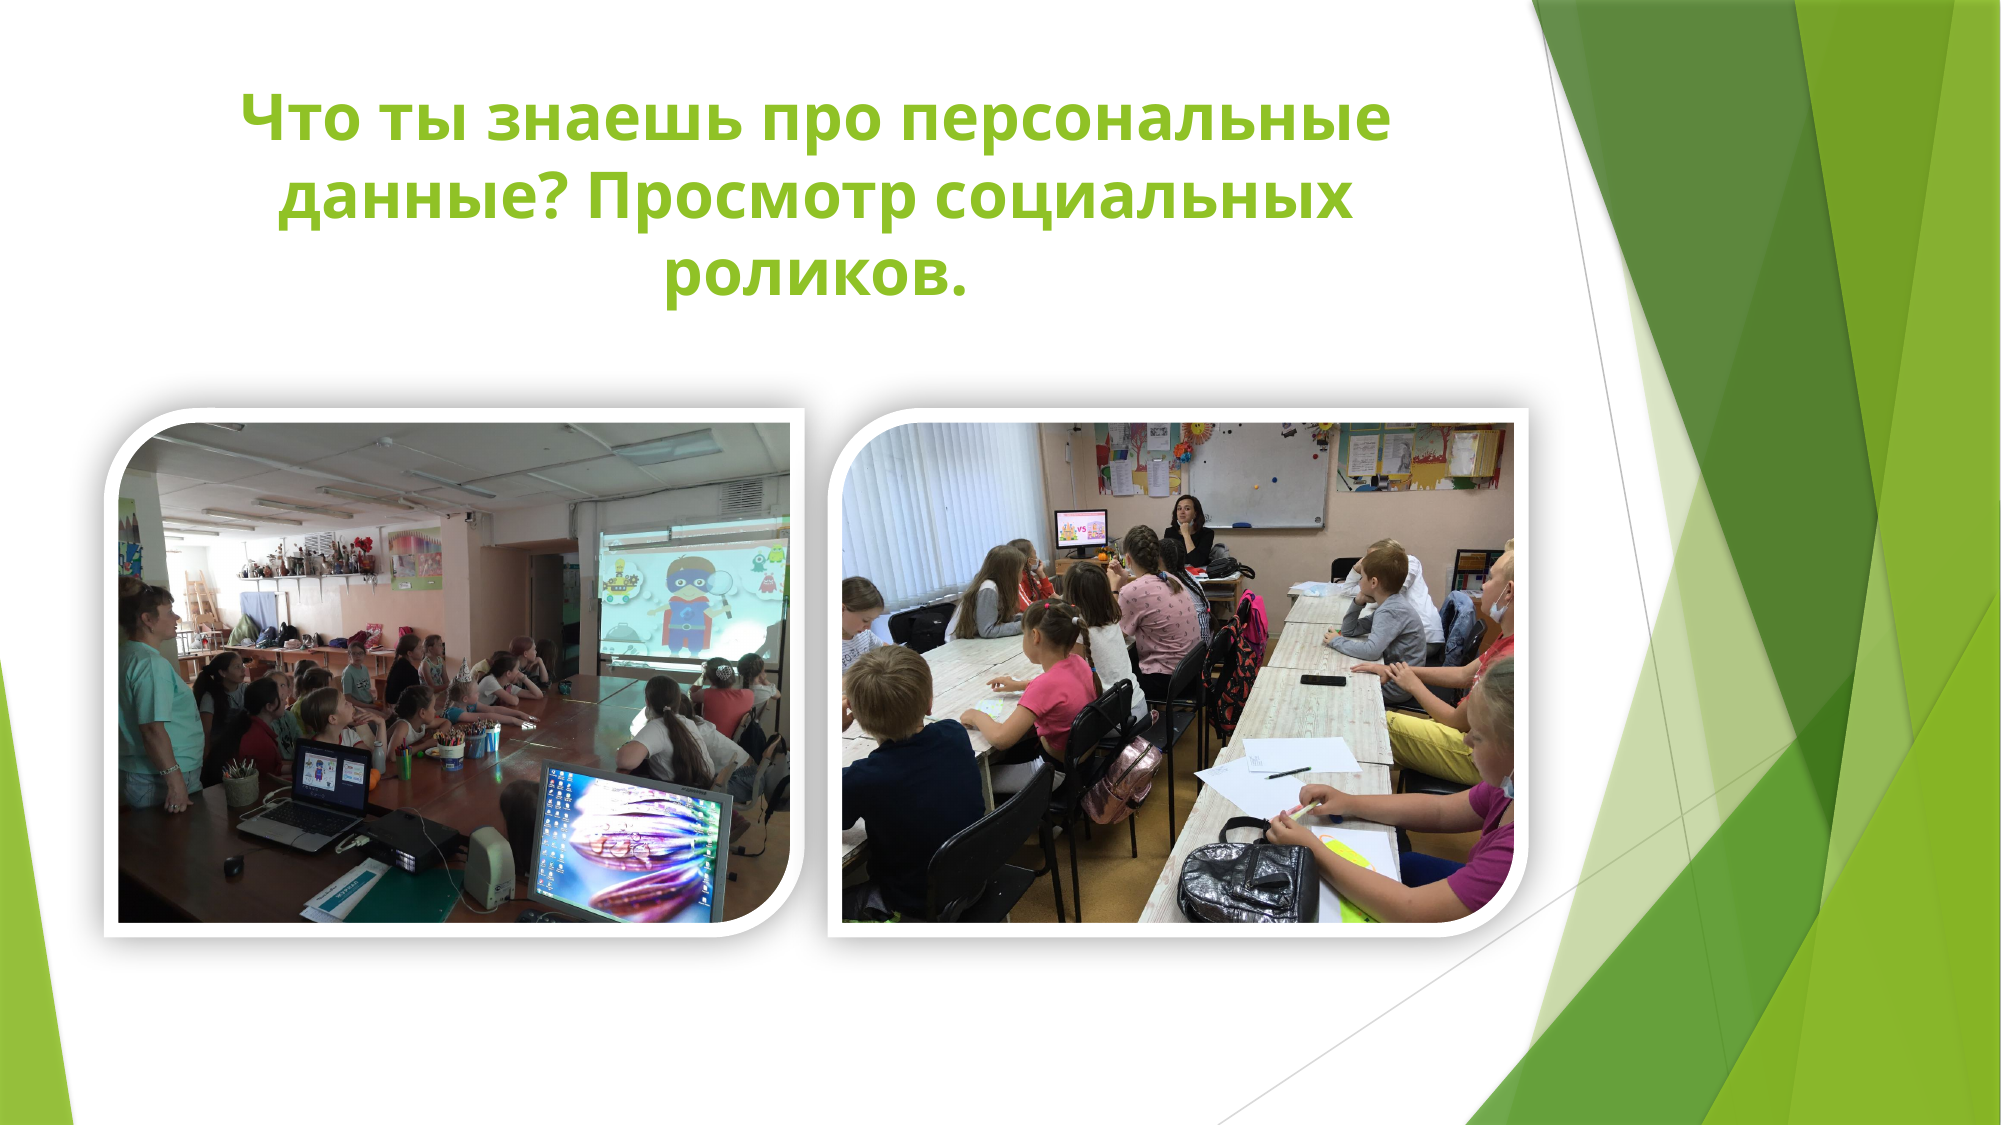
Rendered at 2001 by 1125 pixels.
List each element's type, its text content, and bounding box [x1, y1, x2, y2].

title Что ты знаешь про персональные данные? Просмотр социальных роликов. [111, 68, 1522, 317]
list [834, 414, 1522, 931]
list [110, 414, 798, 931]
